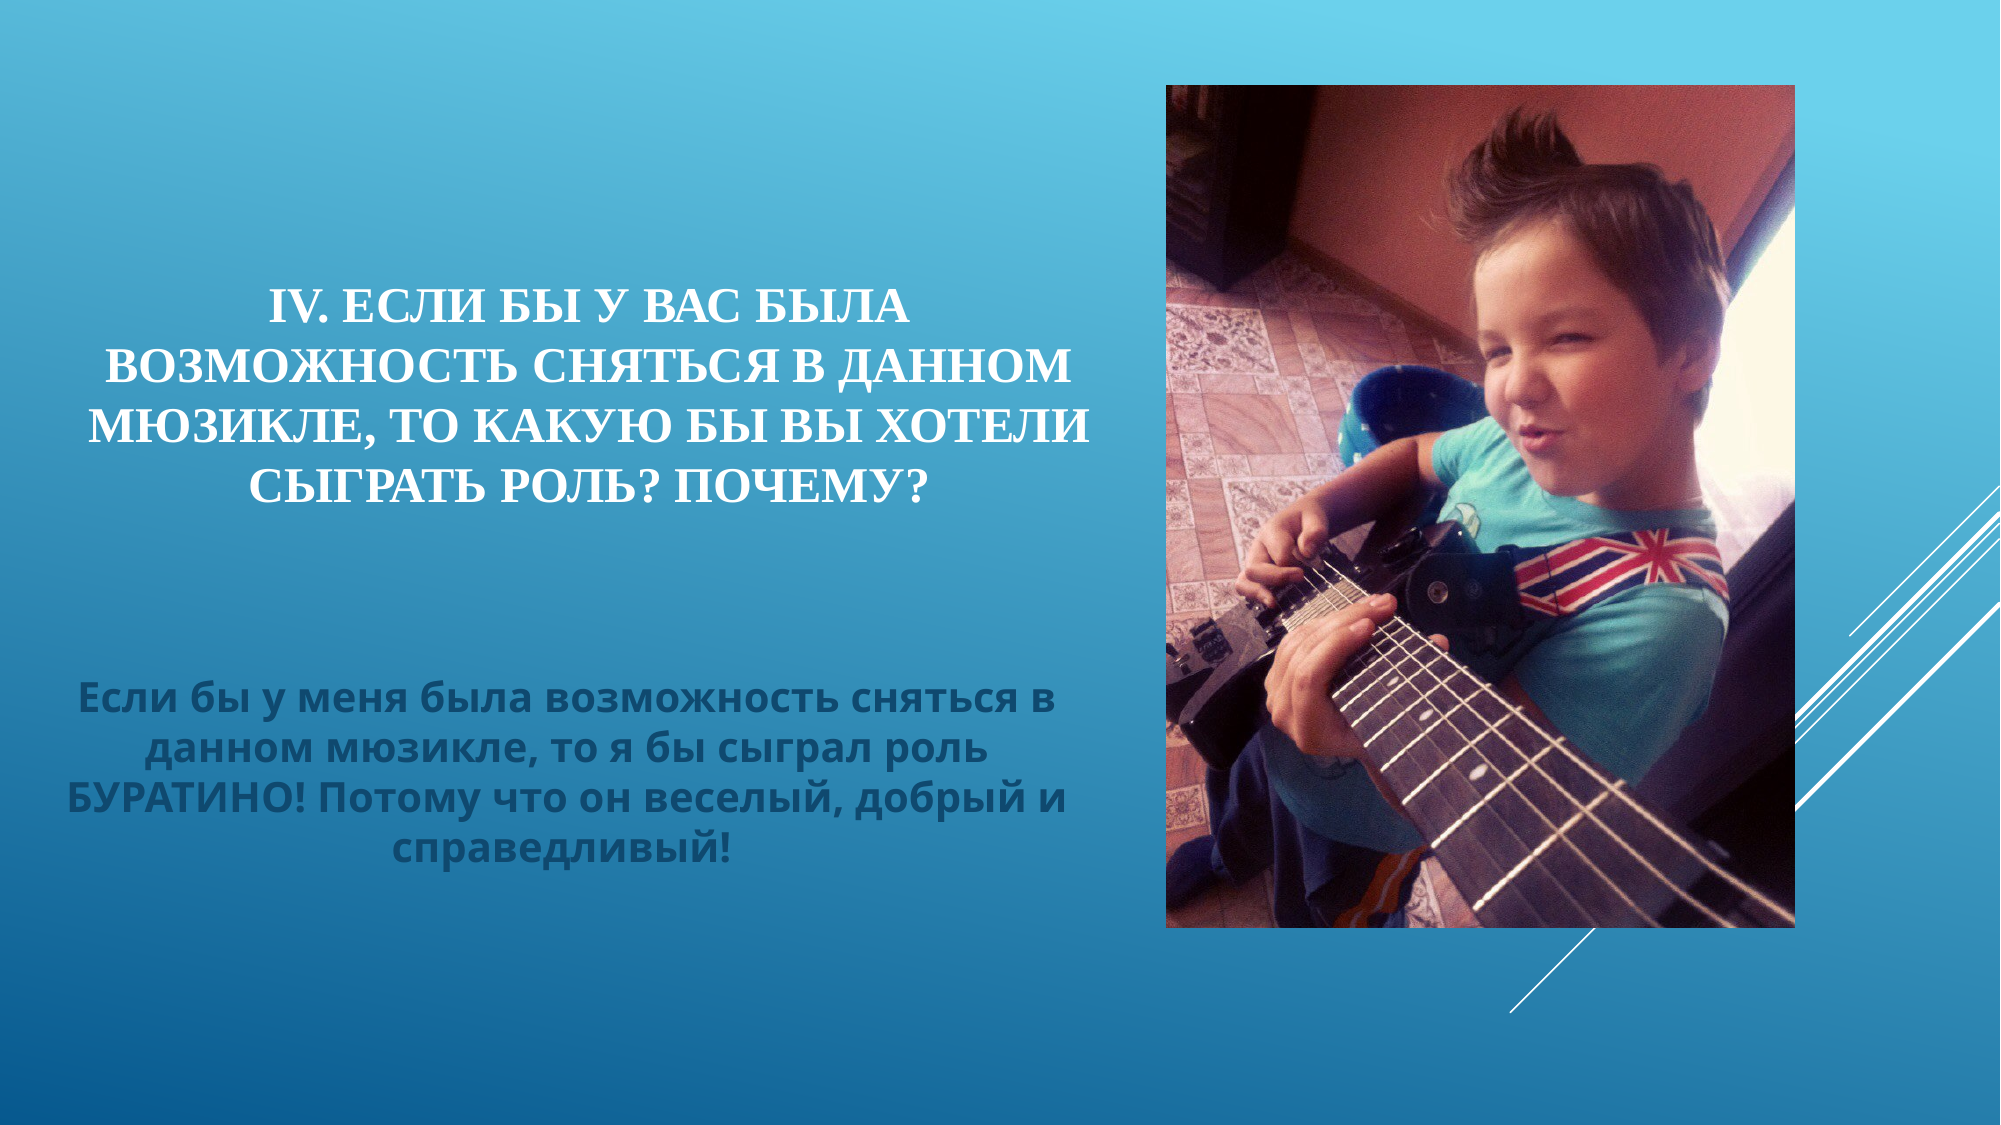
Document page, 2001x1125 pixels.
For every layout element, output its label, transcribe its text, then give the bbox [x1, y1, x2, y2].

picture [1166, 85, 1796, 929]
title IV. Если бы у вас была возможность сняться в данном мюзикле, то какую бы вы хотели сыграть роль? Почему? [58, 253, 1121, 546]
list Если бы у меня была возможность сняться в данном мюзикле, то я бы сыграл роль БУРАТИНО! Потому что он веселый, добрый и справедливый! [13, 546, 1121, 996]
